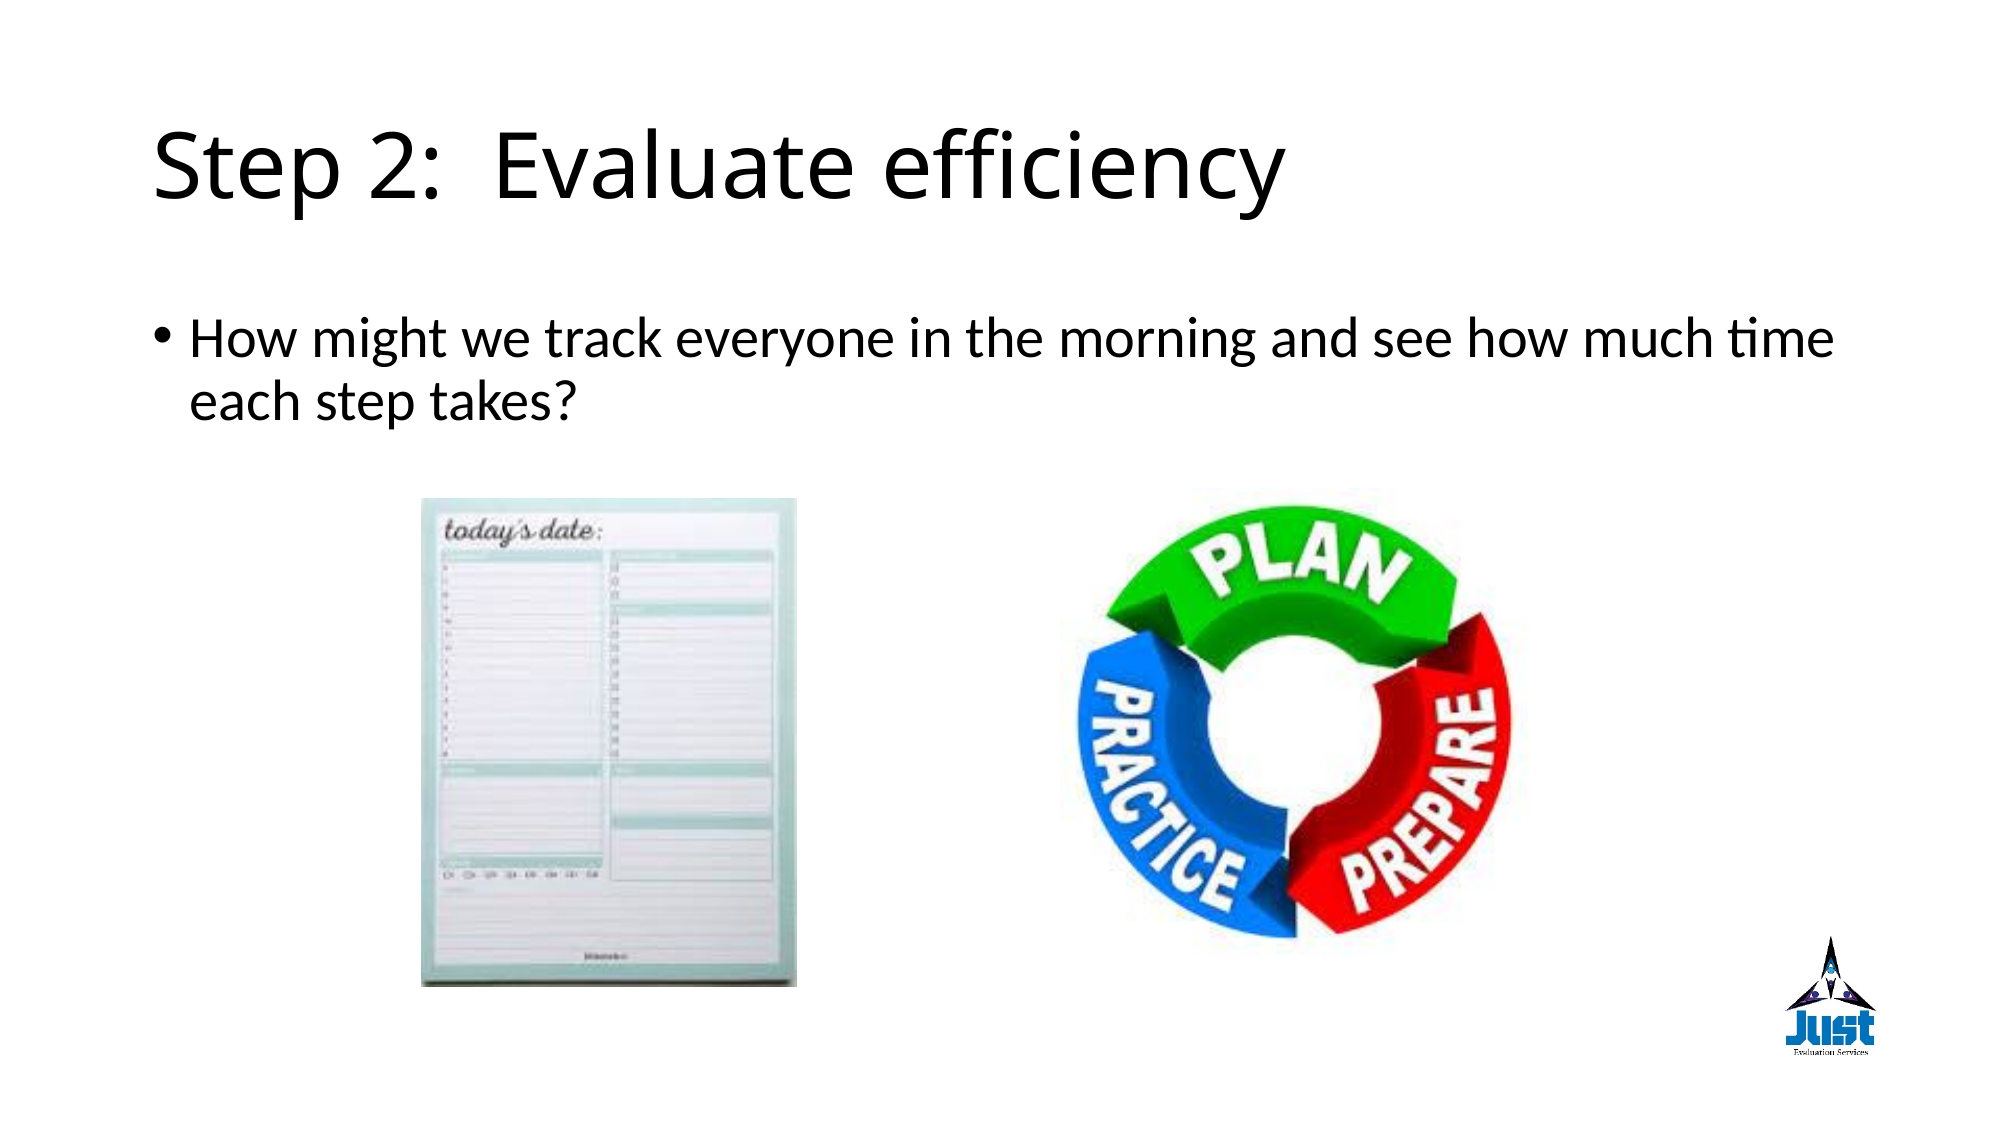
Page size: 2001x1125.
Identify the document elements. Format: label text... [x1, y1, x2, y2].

list How might we track everyone in the morning and see how much time each step takes? [137, 299, 1863, 469]
title Step 2: Evaluate efficiency [137, 59, 1863, 278]
picture [421, 498, 797, 987]
picture [1769, 930, 1891, 1059]
picture [1060, 488, 1530, 958]
